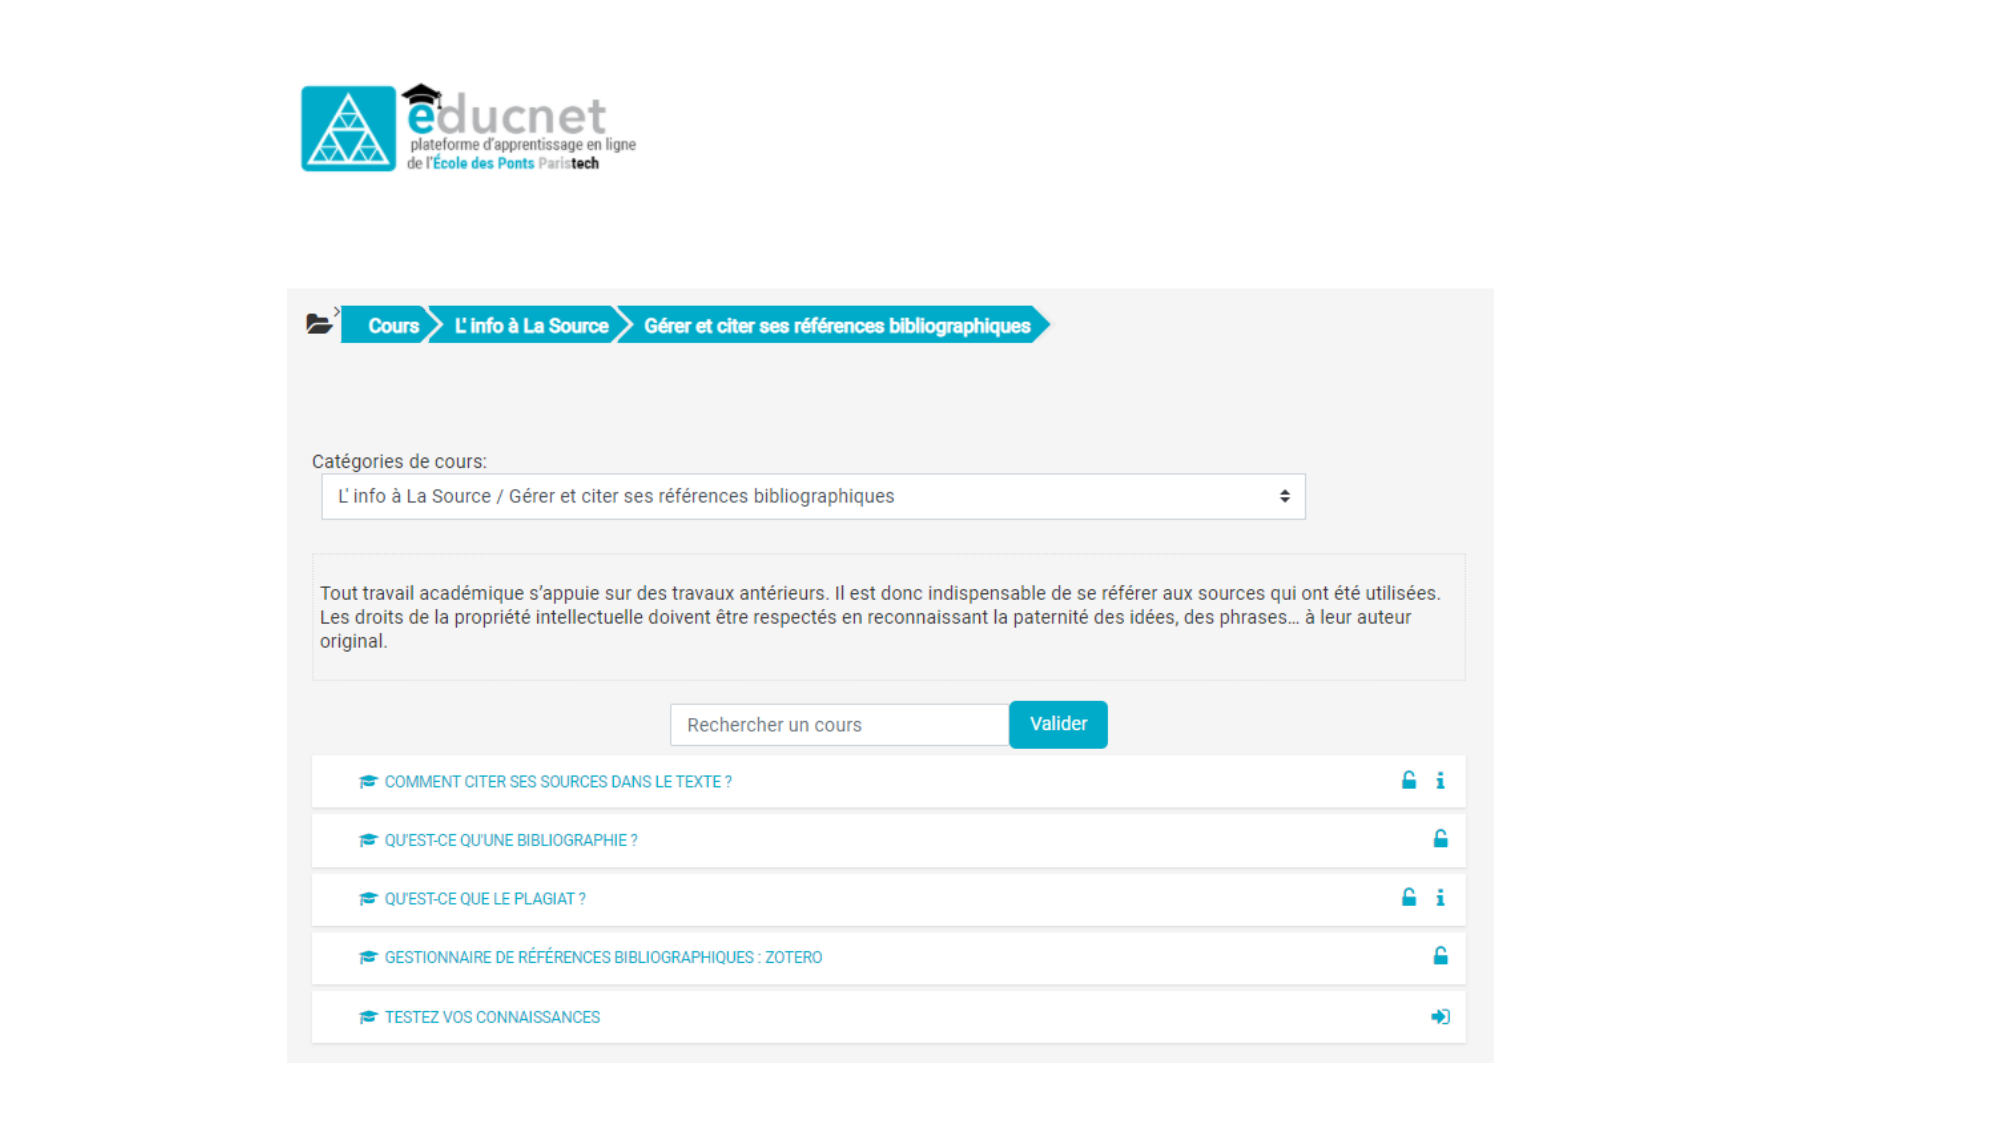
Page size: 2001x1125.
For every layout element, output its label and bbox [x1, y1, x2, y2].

picture [287, 61, 1494, 1063]
